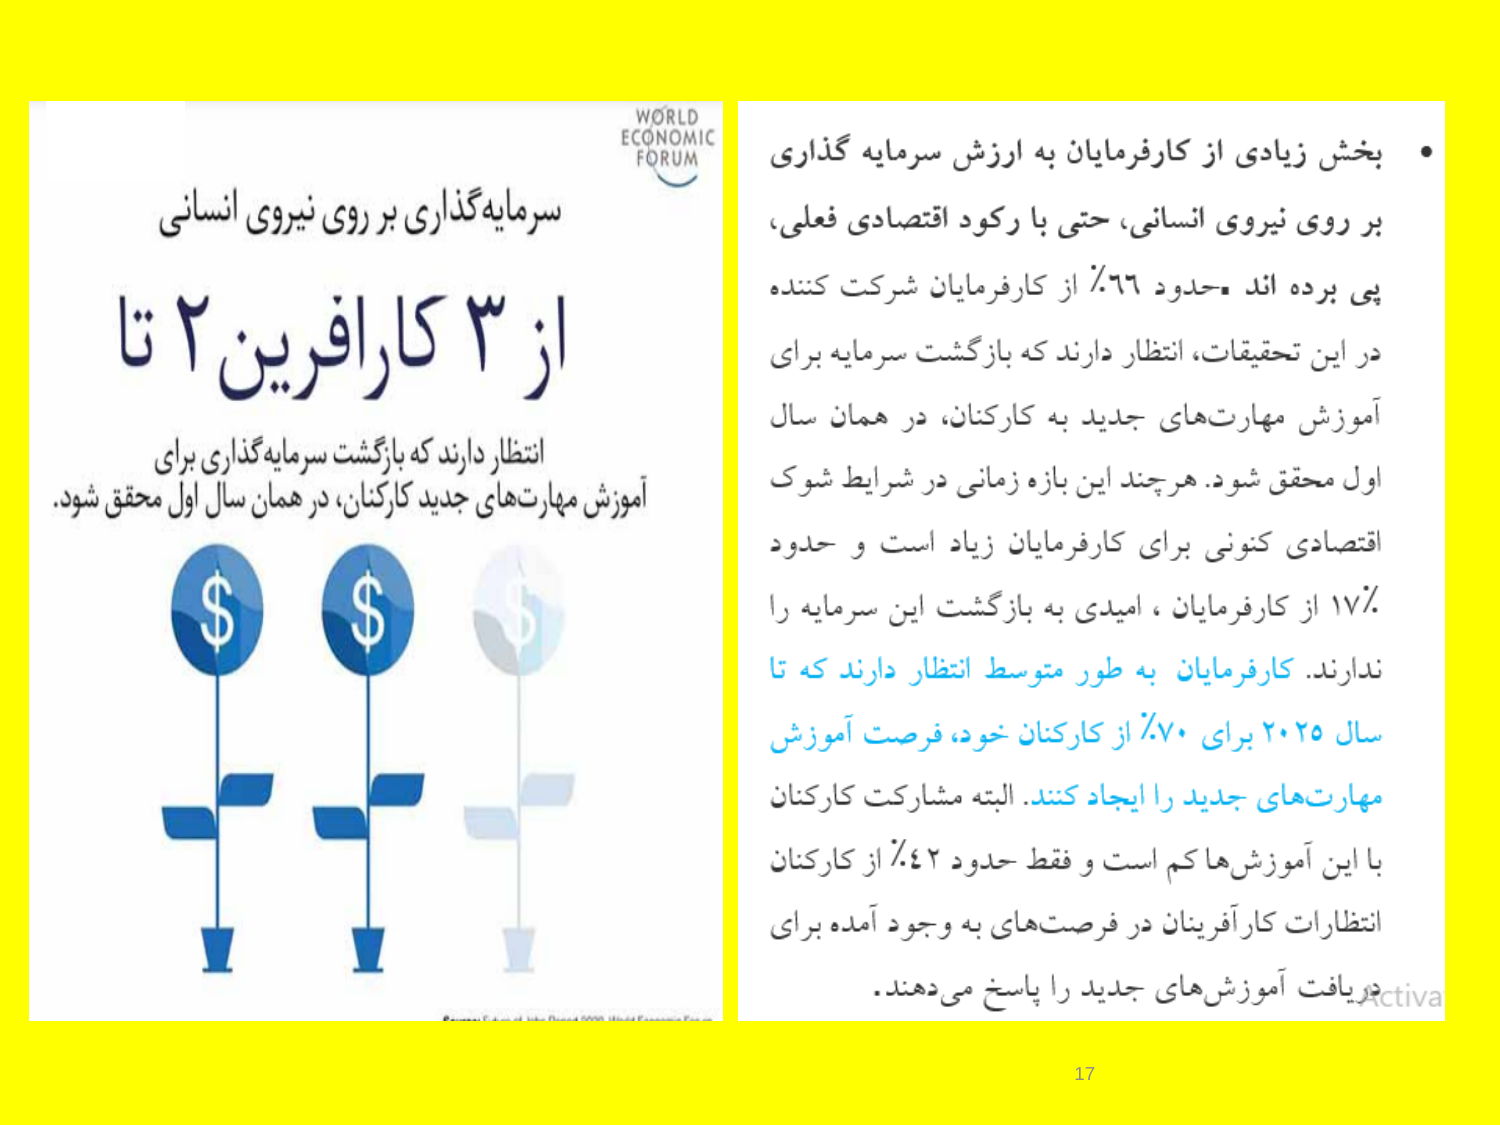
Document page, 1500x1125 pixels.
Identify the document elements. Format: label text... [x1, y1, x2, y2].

picture [29, 101, 723, 1021]
slide_number 17 [1059, 1042, 1397, 1103]
picture [738, 101, 1445, 1021]
